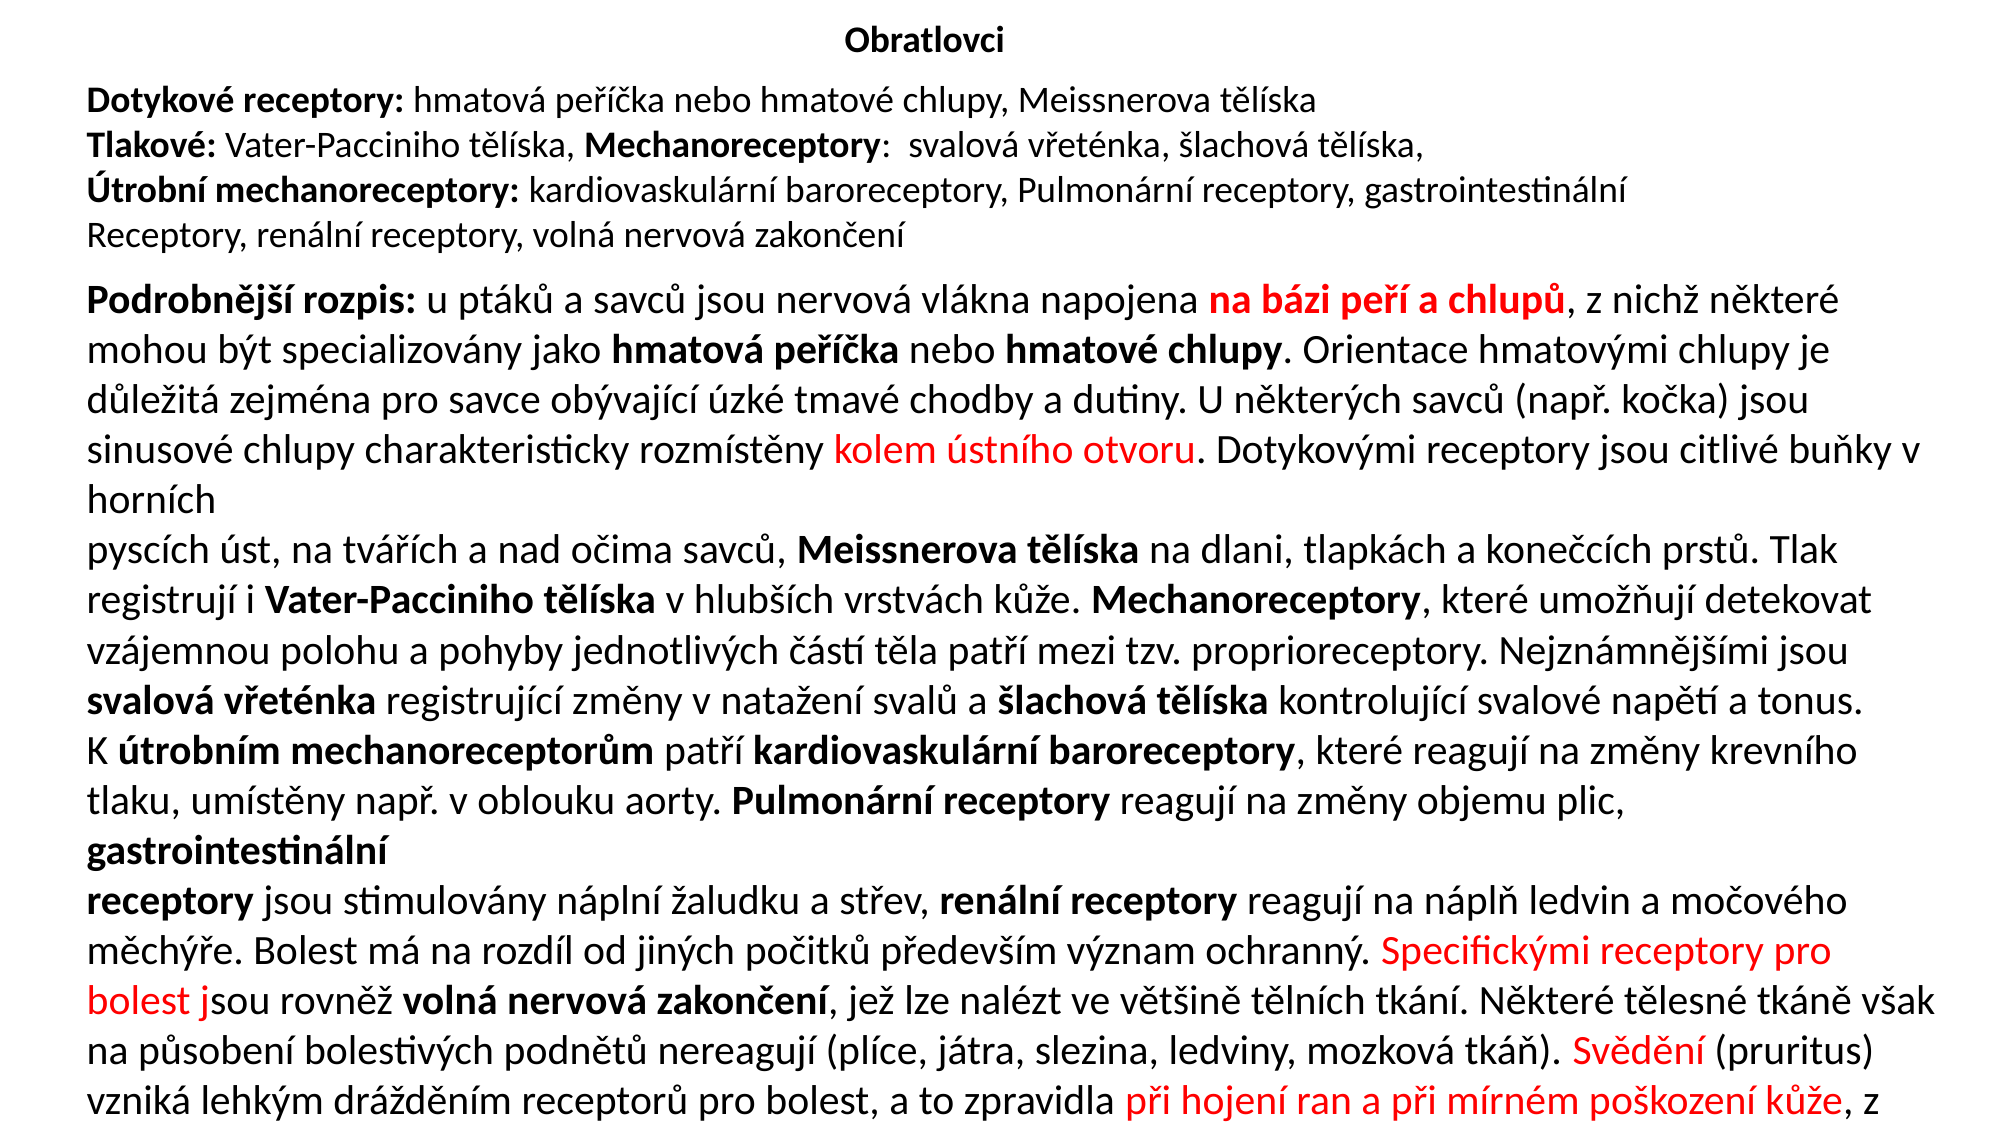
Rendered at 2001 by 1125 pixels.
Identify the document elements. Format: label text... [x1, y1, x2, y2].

text_box Podrobnější rozpis: u ptáků a savců jsou nervová vlákna napojena na bázi peří a chlupů, z nichž některé mohou být specializovány jako hmatová peříčka nebo hmatové chlupy. Orientace hmatovými chlupy je důležitá zejména pro savce obývající úzké tmavé chodby a dutiny. U některých savců (např. kočka) jsou sinusové chlupy charakteristicky rozmístěny kolem ústního otvoru. Dotykovými receptory jsou citlivé buňky v horních pyscích úst, na tvářích a nad očima savců, Meissnerova tělíska na dlani, tlapkách a konečcích prstů. Tlak registrují i Vater-Pacciniho tělíska v hlubších vrstvách kůže. Mechanoreceptory, které umožňují detekovat vzájemnou polohu a pohyby jednotlivých částí těla patří mezi tzv. proprioreceptory. Nejznámnějšími jsou svalová vřeténka registrující změny v natažení svalů a šlachová tělíska kontrolující svalové napětí a tonus. K útrobním mechanoreceptorům patří kardiovaskulární baroreceptory, které reagují na změny krevního tlaku, umístěny např. v oblouku aorty. Pulmonární receptory reagují na změny objemu plic, gastrointestinální receptory jsou stimulovány náplní žaludku a střev, renální receptory reagují na náplň ledvin a močového měchýře. Bolest má na rozdíl od jiných počitků především význam ochranný. Specifickými receptory pro bolest jsou rovněž volná nervová zakončení, jež lze nalézt ve většině tělních tkání. Některé tělesné tkáně však na působení bolestivých podnětů nereagují (plíce, játra, slezina, ledviny, mozková tkáň). Svědění (pruritus) vzniká lehkým drážděním receptorů pro bolest, a to zpravidla při hojení ran a při mírném poškození kůže, z níž se uvolňuje zejména histamin. [71, 264, 1951, 1125]
text_box Obratlovci [829, 7, 1020, 67]
text_box Dotykové receptory: hmatová peříčka nebo hmatové chlupy, Meissnerova tělíska Tlakové: Vater-Pacciniho tělíska, Mechanoreceptory: svalová vřeténka, šlachová tělíska, Útrobní mechanoreceptory: kardiovaskulární baroreceptory, Pulmonární receptory, gastrointestinální Receptory, renální receptory, volná nervová zakončení [71, 67, 1868, 263]
